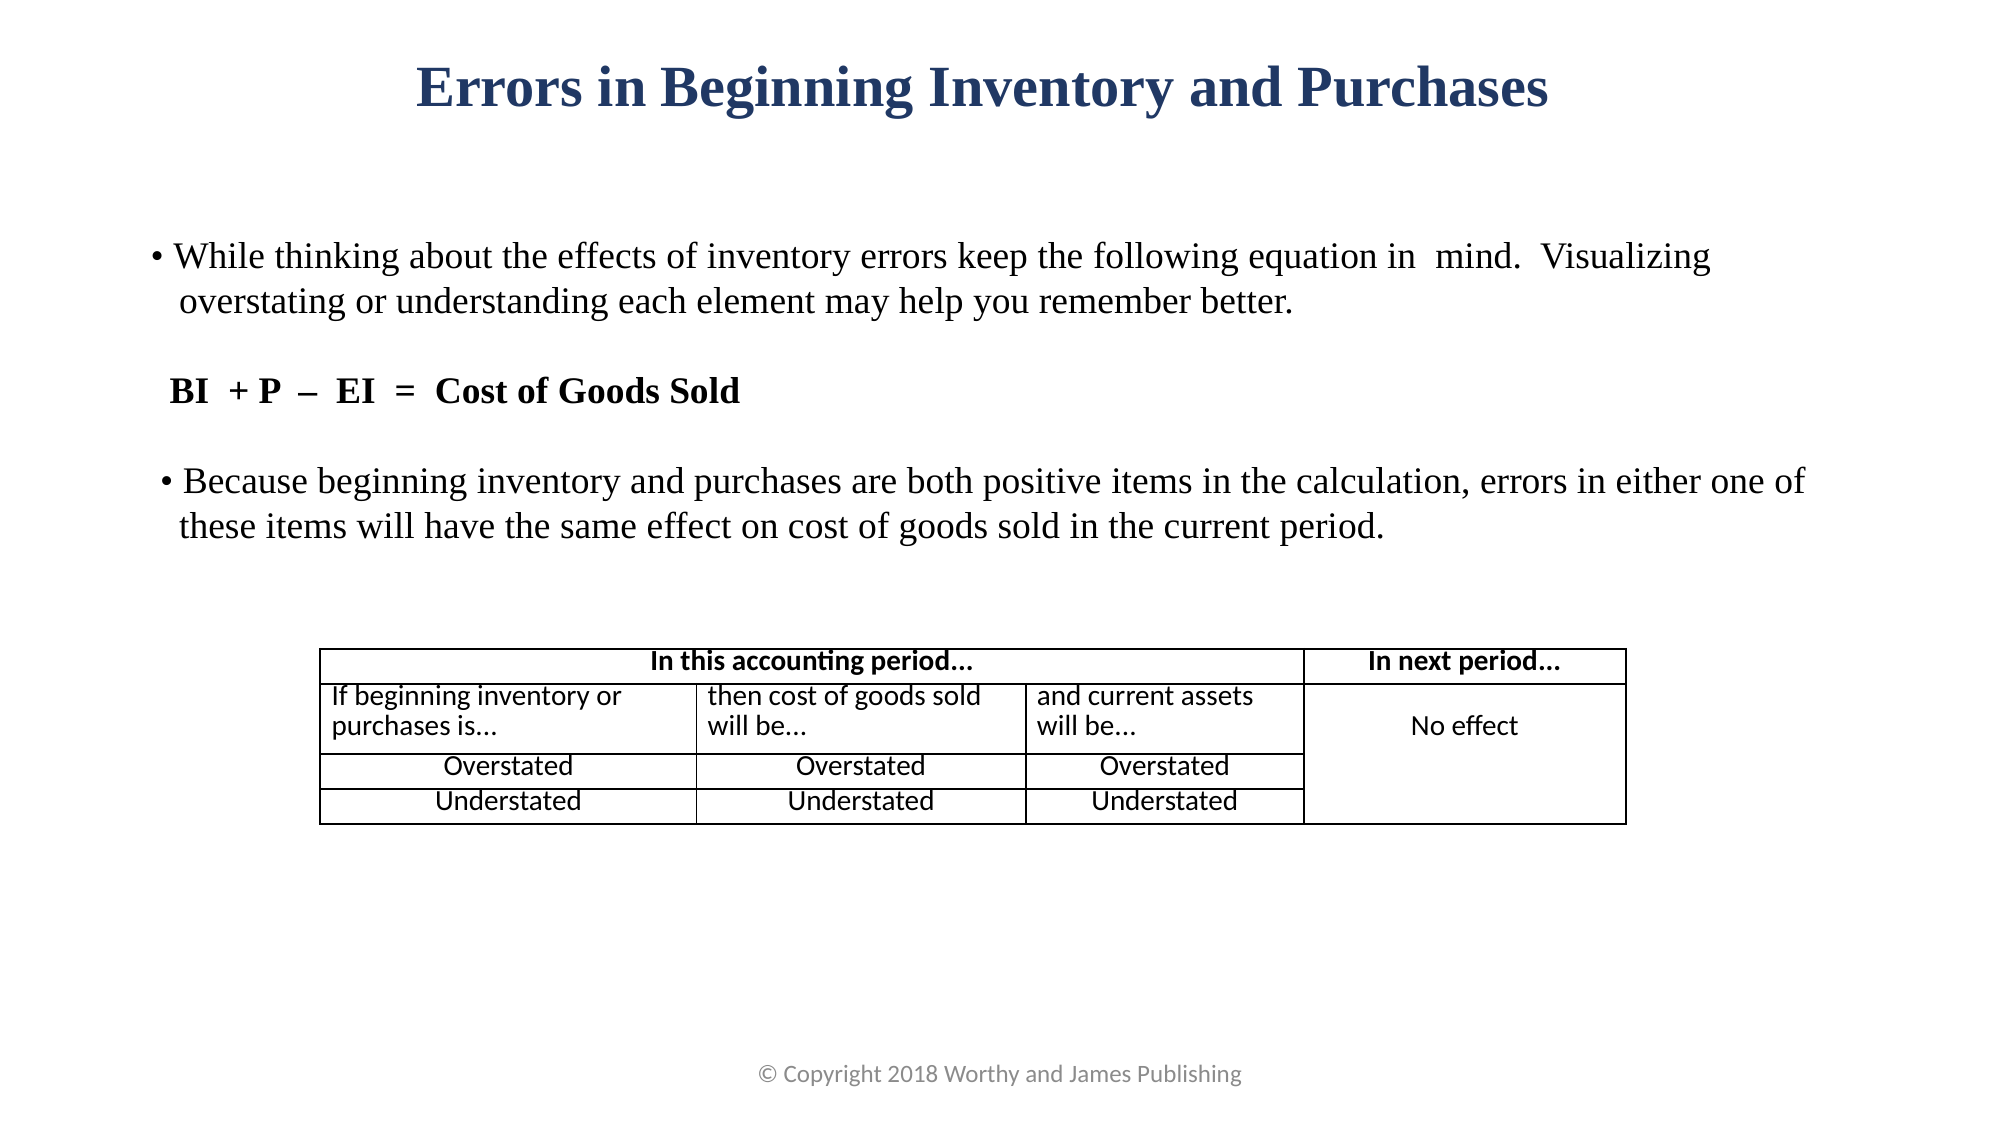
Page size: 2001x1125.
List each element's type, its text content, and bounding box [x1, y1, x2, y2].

table_cell No effect [1305, 685, 1625, 823]
table_cell and current assets will be... [1027, 685, 1303, 753]
table_header In this accounting period... [321, 650, 1303, 683]
table_cell then cost of goods sold will be... [697, 685, 1025, 753]
table_cell Overstated [321, 755, 696, 788]
table_cell Overstated [1027, 755, 1303, 788]
table_cell Understated [1027, 790, 1303, 823]
table_cell Understated [697, 790, 1025, 823]
table_cell Understated [321, 790, 696, 823]
footer © Copyright 2018 Worthy and James Publishing [662, 1042, 1338, 1103]
table_cell Overstated [697, 755, 1025, 788]
table_cell If beginning inventory or purchases is... [321, 685, 696, 753]
text_box • While thinking about the effects of inventory errors keep the following equation in mind. Visualizing overstating or understanding each element may help you remember better. BI + P – EI = Cost of Goods Sold • Because beginning inventory and purchases are both positive items in the calculation, errors in either one of these items will have the same effect on cost of goods sold in the current period. [135, 223, 1864, 554]
table_header In next period... [1305, 650, 1625, 683]
text_box Errors in Beginning Inventory and Purchases [340, 40, 1626, 171]
